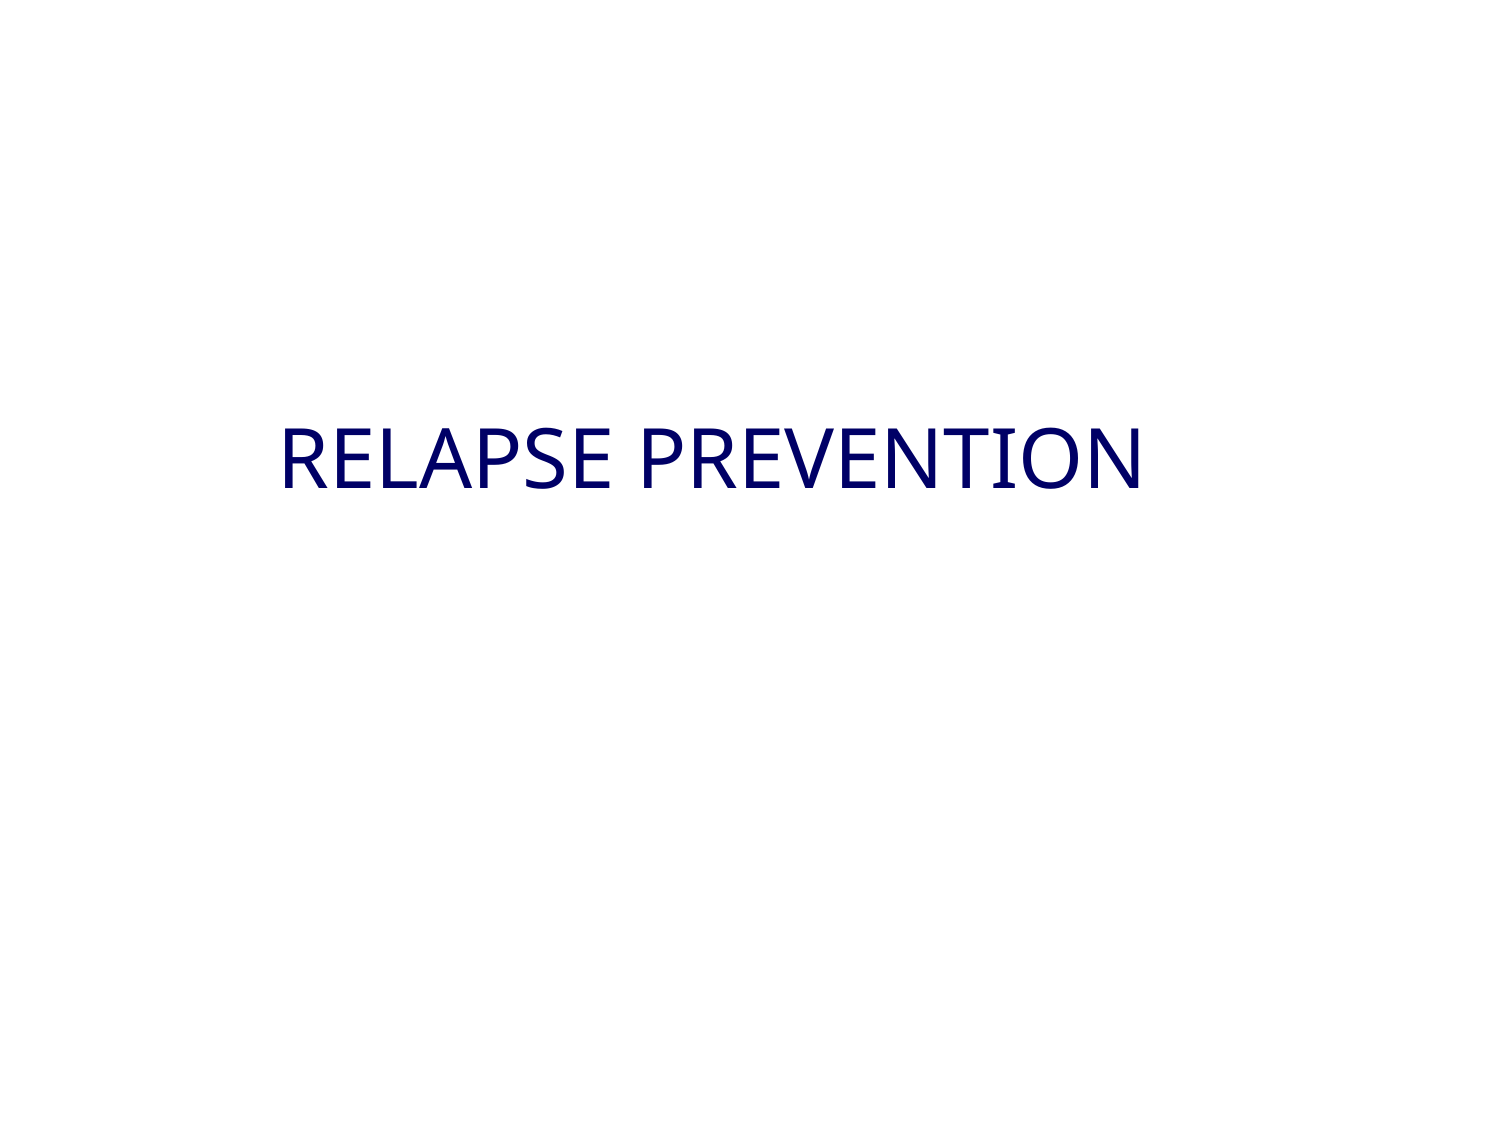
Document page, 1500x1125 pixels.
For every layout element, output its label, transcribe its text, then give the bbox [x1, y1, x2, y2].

title RELAPSE PREVENTION [75, 324, 1350, 513]
